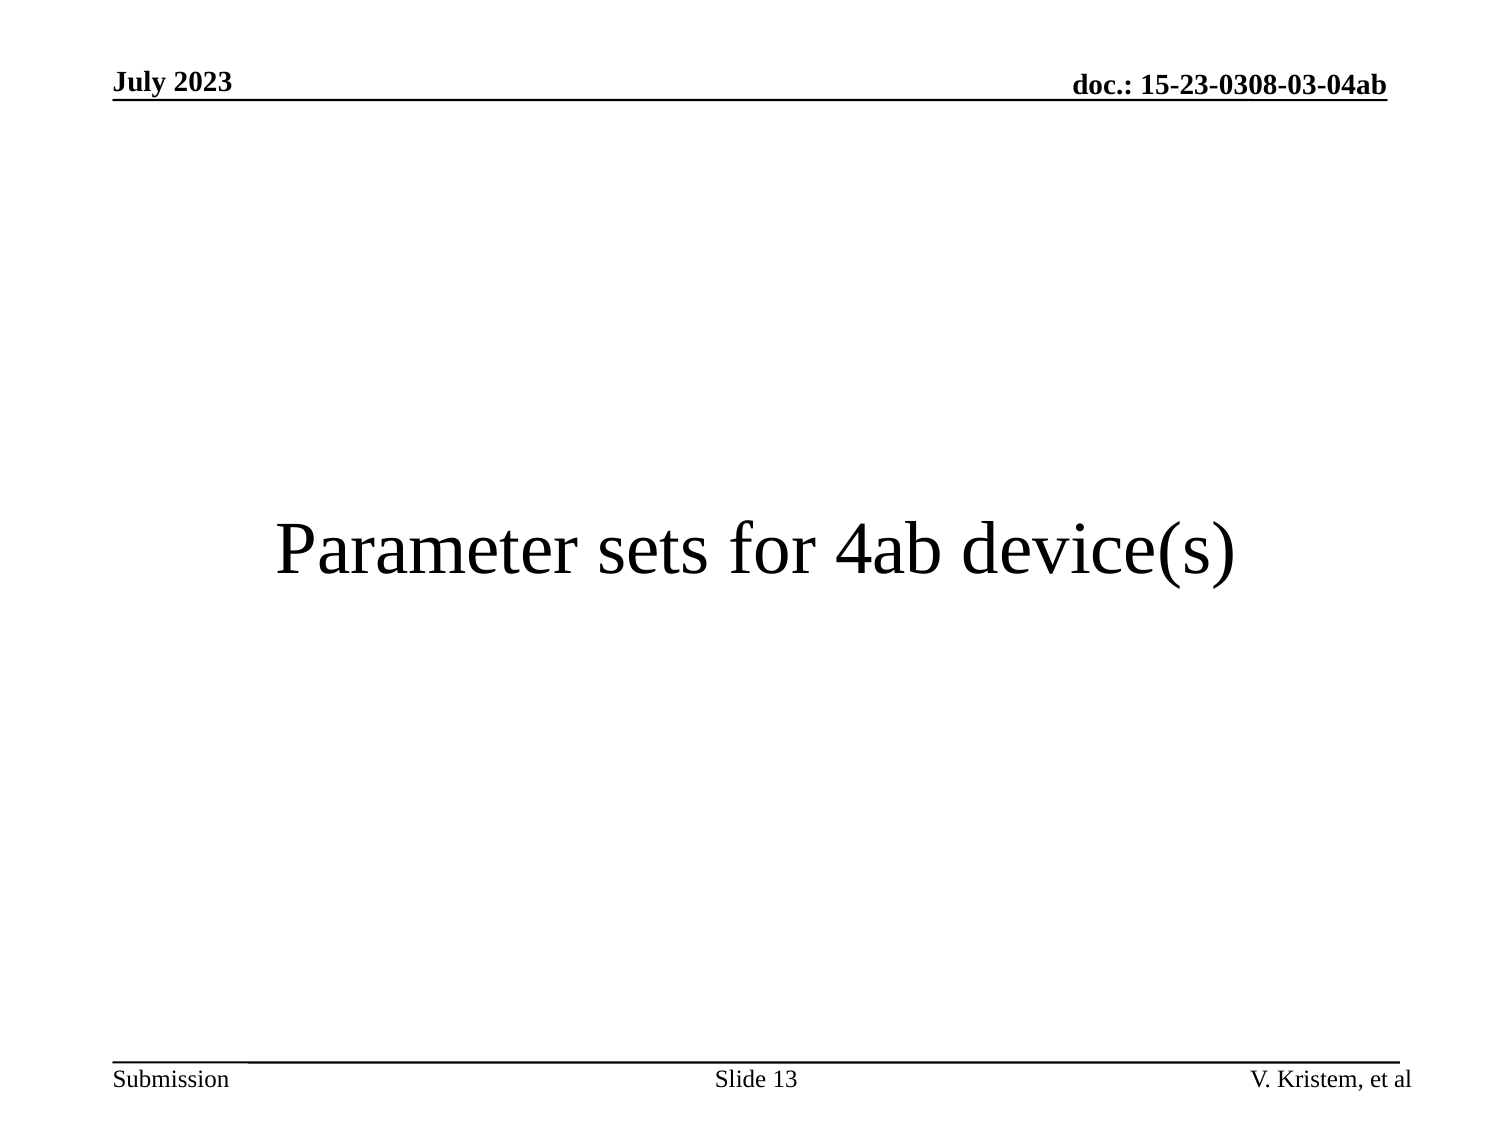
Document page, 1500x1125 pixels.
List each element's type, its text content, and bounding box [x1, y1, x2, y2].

footer V. Kristem, et al [900, 1062, 1413, 1093]
slide_number Slide 13 [712, 1062, 801, 1093]
title Parameter sets for 4ab device(s) [62, 375, 1451, 713]
text_box doc.: 15-23-0308-03-04ab [949, 64, 1388, 100]
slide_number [112, 62, 375, 98]
